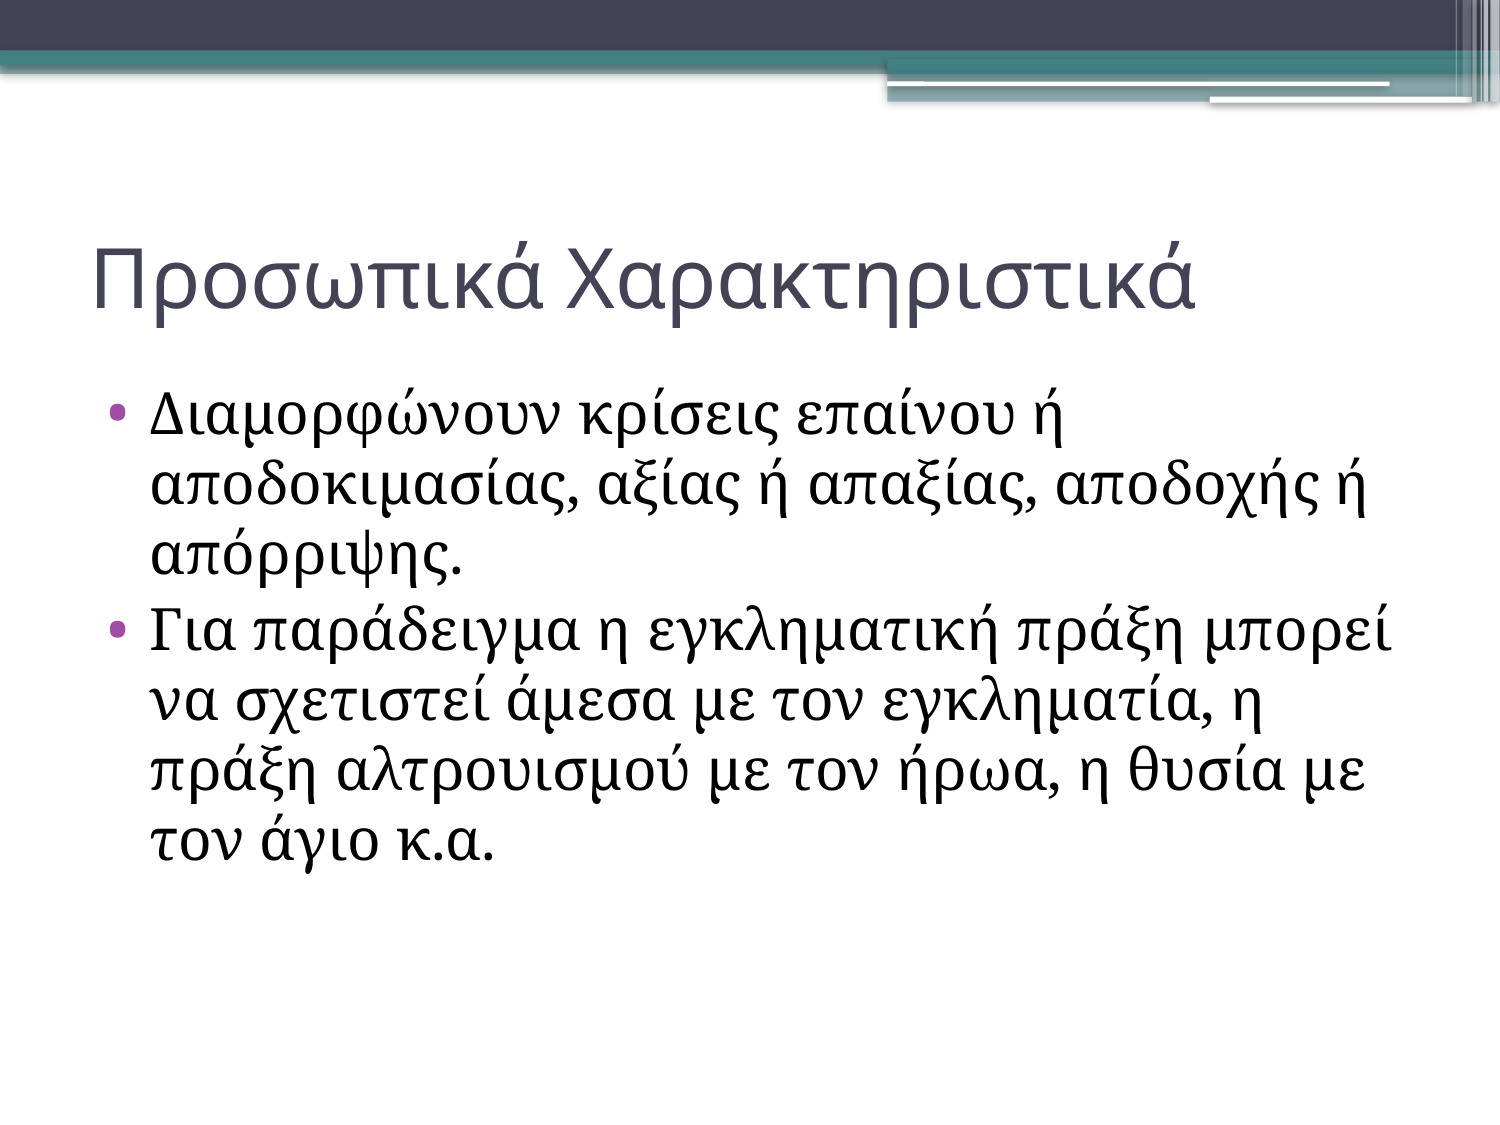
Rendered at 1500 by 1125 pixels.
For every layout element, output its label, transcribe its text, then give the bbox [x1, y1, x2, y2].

list Διαμορφώνουν κρίσεις επαίνου ή αποδοκιμασίας, αξίας ή απαξίας, αποδοχής ή απόρριψης. Για παράδειγμα η εγκληματική πράξη μπορεί να σχετιστεί άμεσα με τον εγκληματία, η πράξη αλτρουισμού με τον ήρωα, η θυσία με τον άγιο κ.α. [75, 368, 1425, 1079]
title Προσωπικά Χαρακτηριστικά [75, 187, 1425, 363]
